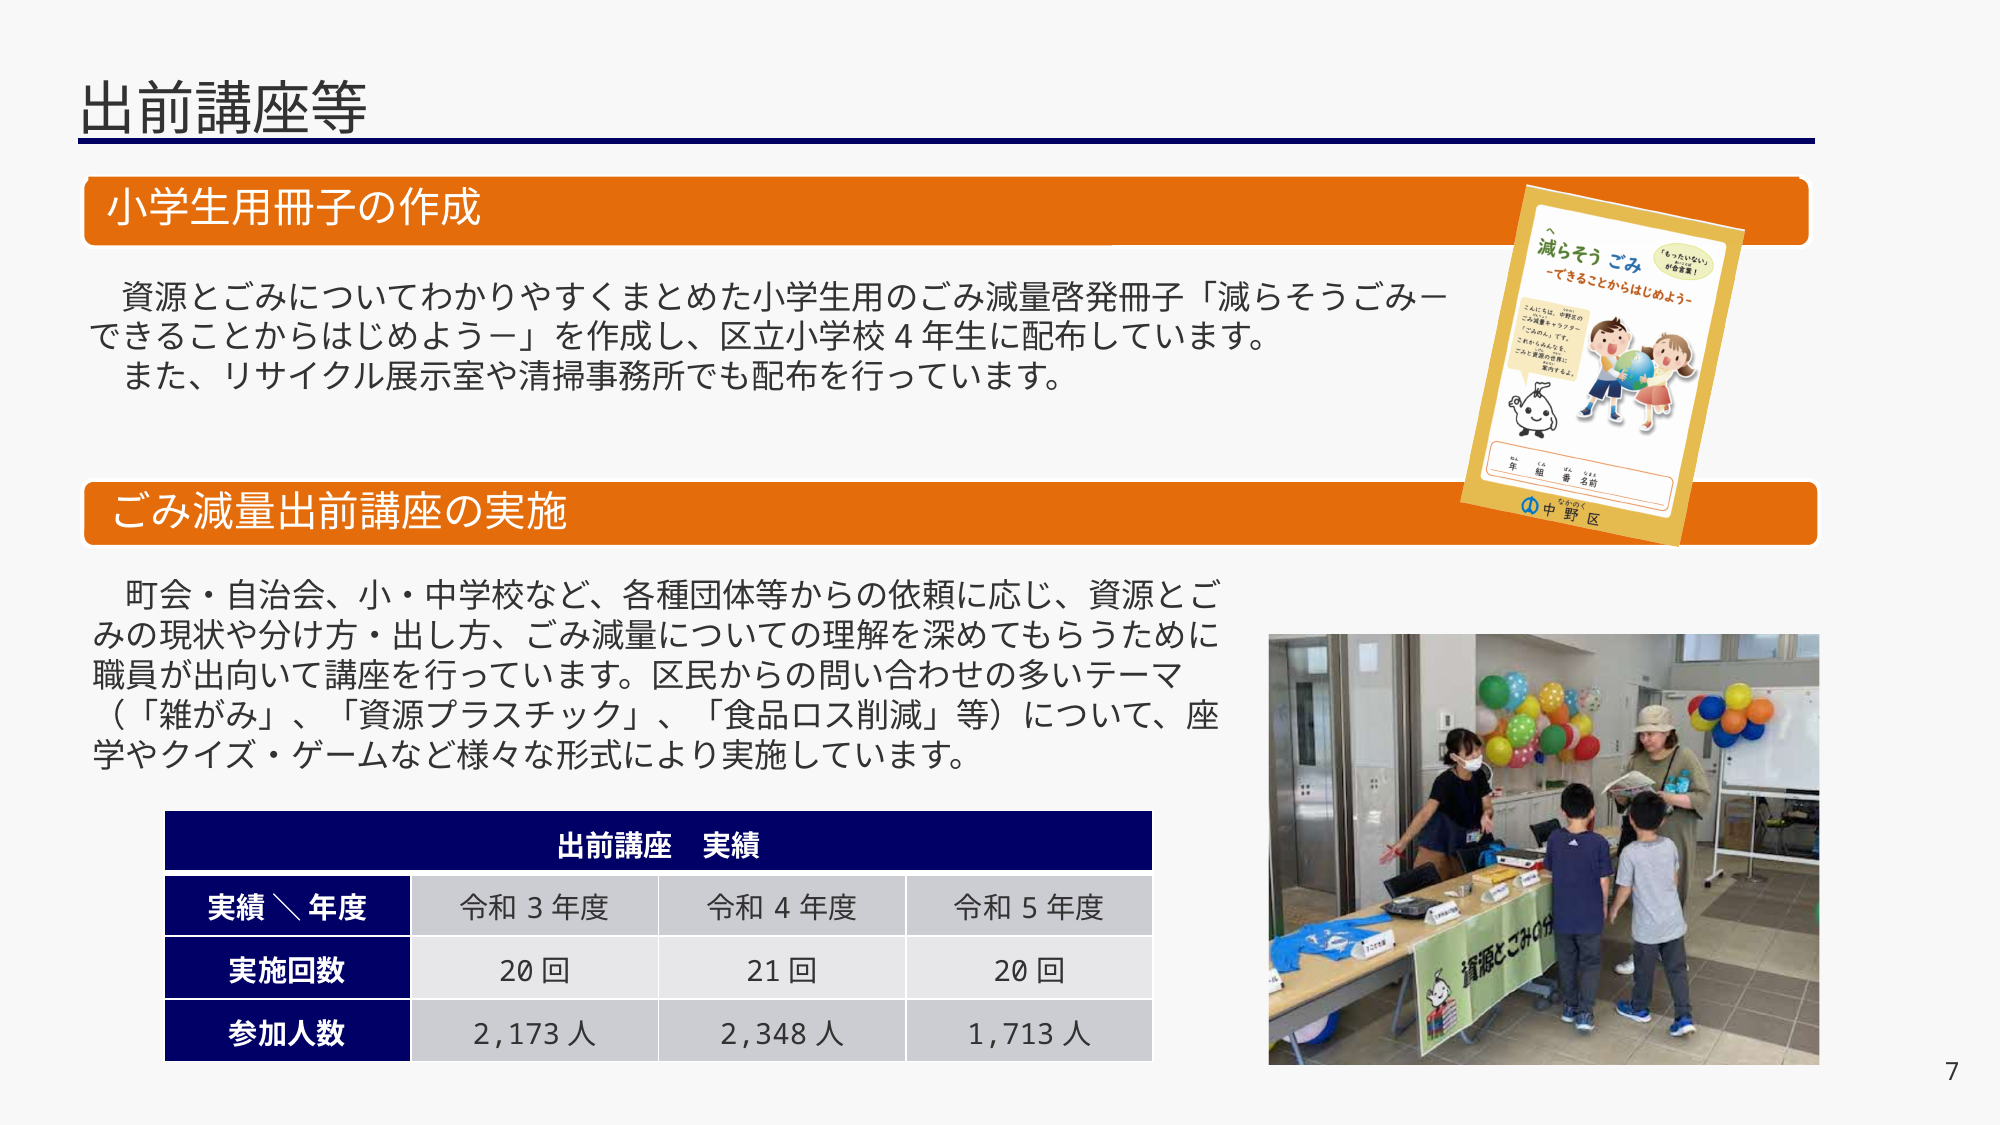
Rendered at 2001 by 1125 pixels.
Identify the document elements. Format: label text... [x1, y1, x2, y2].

table_cell 実績 ＼ 年度 [165, 876, 410, 935]
picture [1466, 203, 1741, 528]
table_cell 令和4年度 [659, 876, 905, 935]
table_cell 20回 [907, 937, 1152, 998]
text_box 資源とごみについてわかりやすくまとめた小学生用のごみ減量啓発冊子「減らそうごみ－できることからはじめよう－」を作成し、区立小学校4年生に配布しています。 また、リサイクル展示室や清掃事務所でも配布を行っています。 [88, 275, 1461, 430]
table_cell 20回 [412, 937, 658, 998]
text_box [81, 479, 1820, 548]
table_cell 令和5年度 [907, 876, 1152, 935]
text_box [81, 176, 1811, 248]
table_cell 2,173人 [412, 1000, 658, 1061]
table_cell 2,348人 [659, 1000, 905, 1061]
title 出前講座等 [77, 70, 1437, 138]
picture [1269, 573, 1820, 1125]
slide_number 7 [1764, 1042, 1975, 1103]
table_header 出前講座 実績 [165, 811, 1152, 870]
table_cell 令和3年度 [412, 876, 658, 935]
table_cell 21回 [659, 937, 905, 998]
text_box 町会・自治会、小・中学校など、各種団体等からの依頼に応じ、資源とごみの現状や分け方・出し方、ごみ減量についての理解を深めてもらうために職員が出向いて講座を行っています。区民からの問い合わせの多いテーマ（「雑がみ」、「資源プラスチック」、「食品ロス削減」等）について、座学やクイズ・ゲームなど様々な形式により実施しています。 [92, 574, 1225, 794]
table_cell 参加人数 [165, 1000, 410, 1061]
table_cell 実施回数 [165, 937, 410, 998]
table_cell 1,713人 [907, 1000, 1152, 1061]
